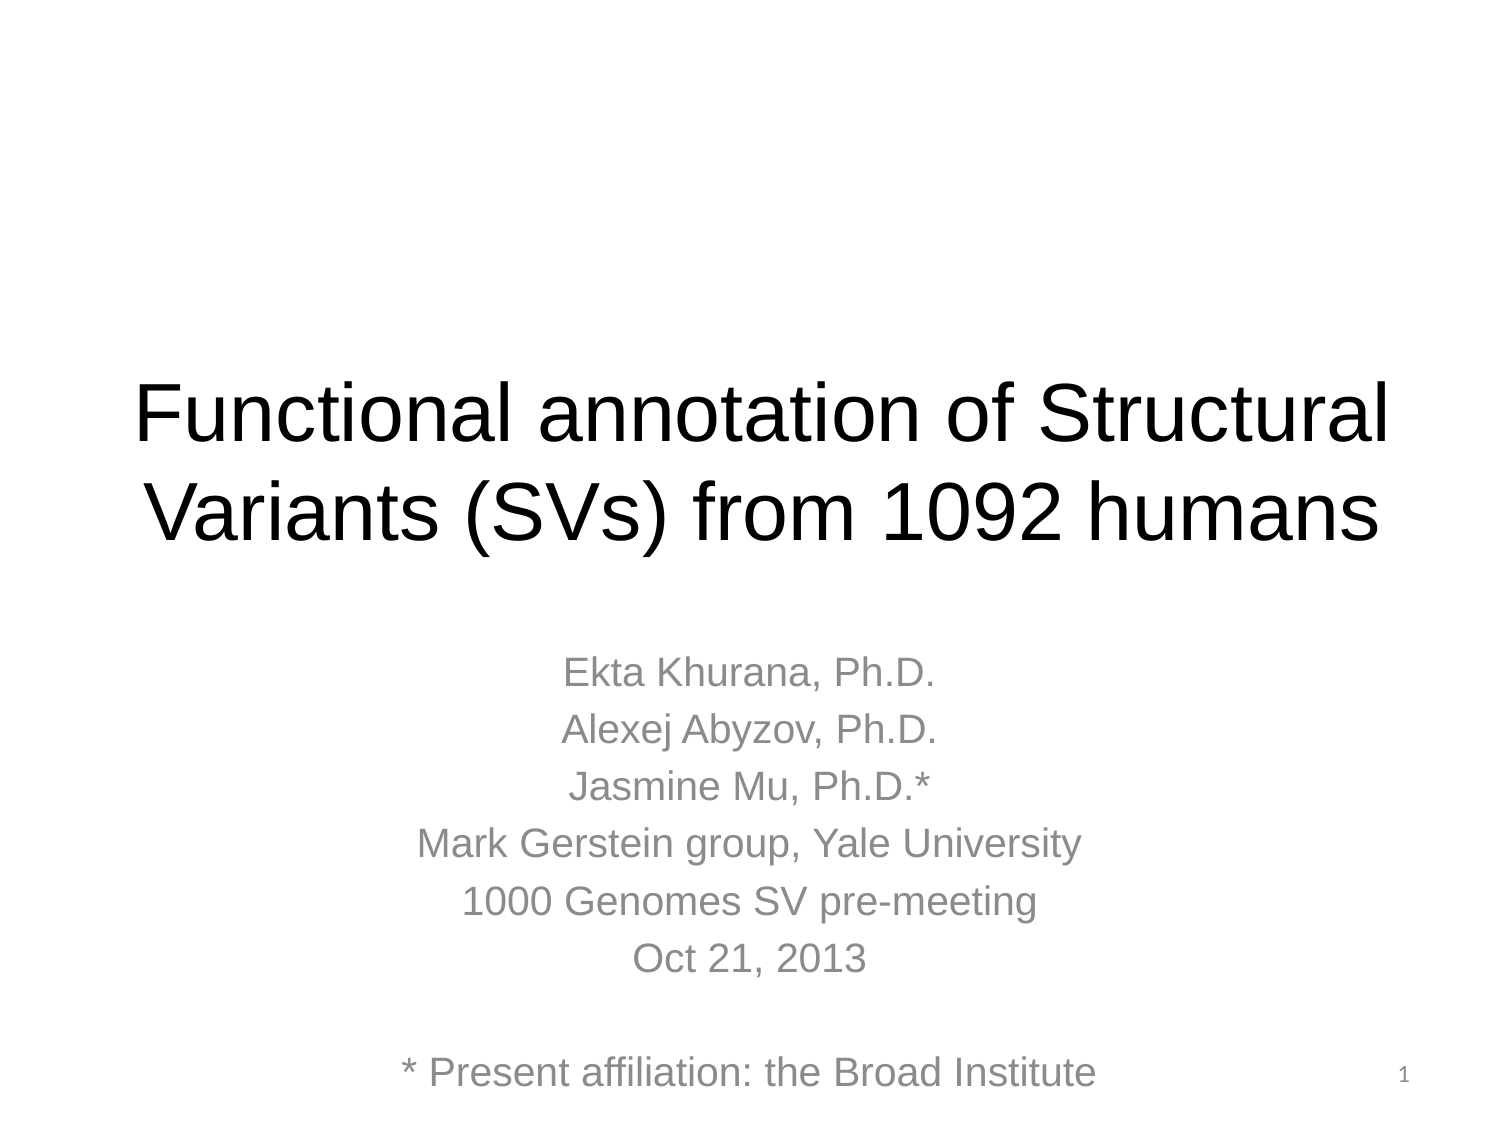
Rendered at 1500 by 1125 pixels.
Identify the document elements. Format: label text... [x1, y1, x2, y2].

slide_number 1 [1074, 1042, 1425, 1103]
title Functional annotation of Structural Variants (SVs) from 1092 humans [112, 313, 1414, 602]
subtitle Ekta Khurana, Ph.D. Alexej Abyzov, Ph.D. Jasmine Mu, Ph.D.* Mark Gerstein group, Yale University 1000 Genomes SV pre-meeting Oct 21, 2013 * Present affiliation: the Broad Institute [74, 637, 1425, 1103]
